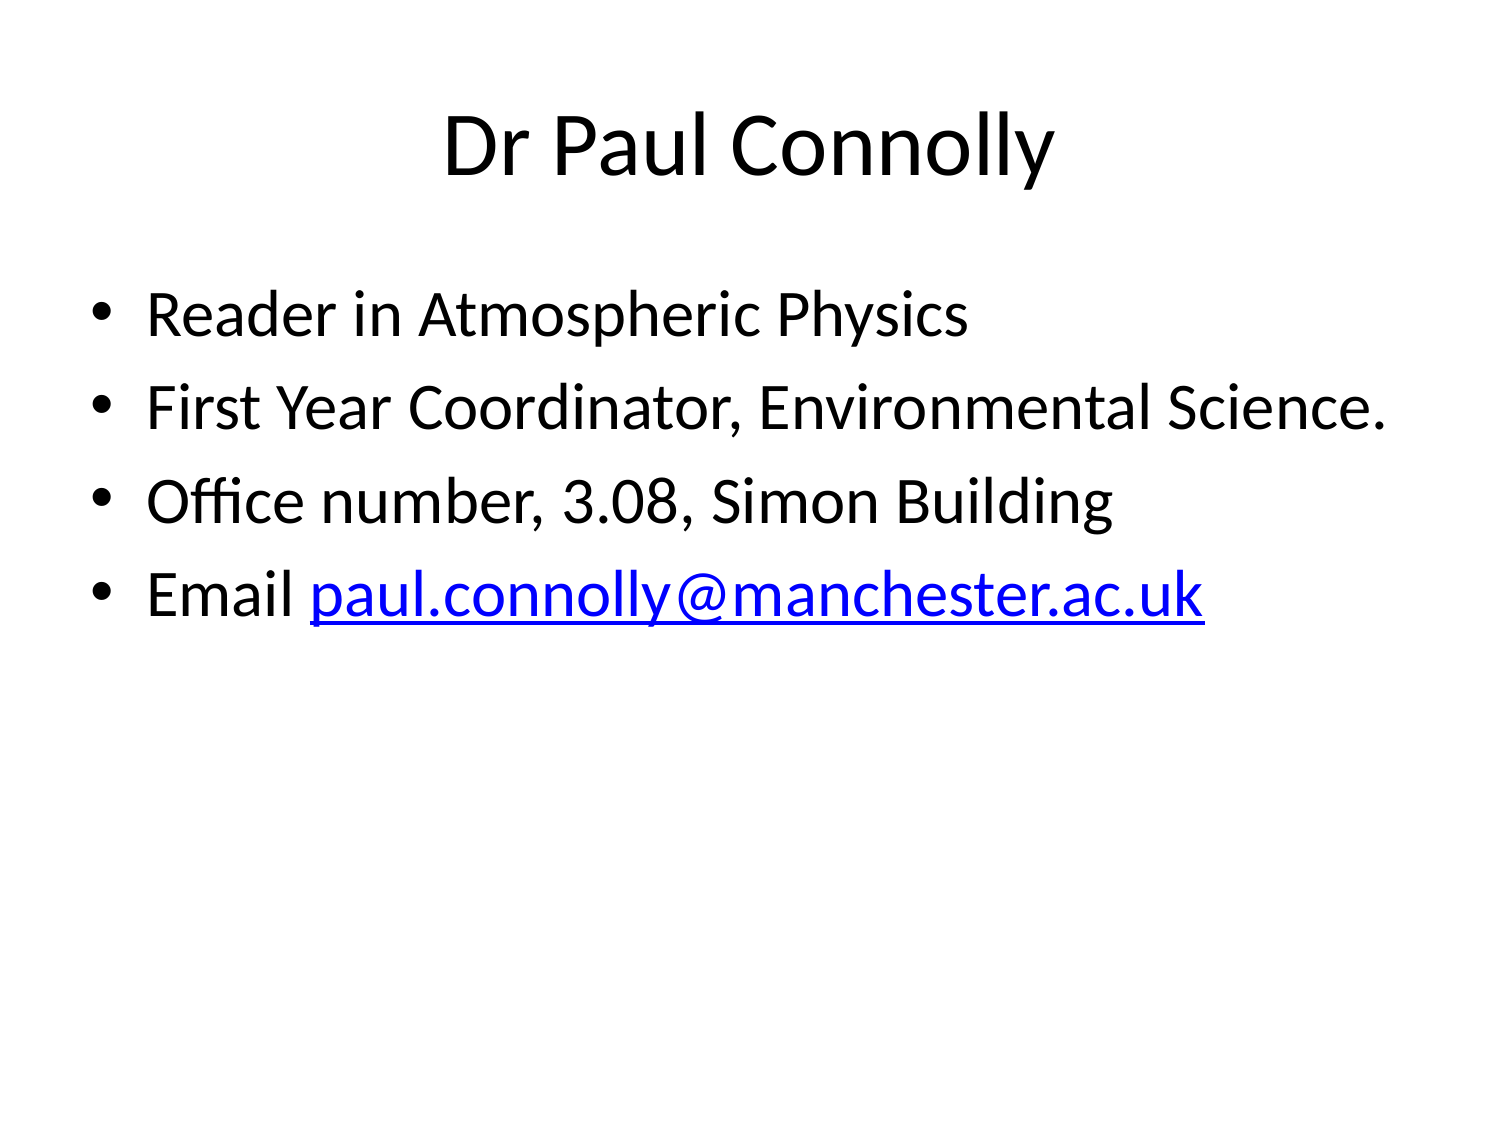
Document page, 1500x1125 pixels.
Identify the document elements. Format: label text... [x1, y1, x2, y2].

list Reader in Atmospheric Physics First Year Coordinator, Environmental Science. Office number, 3.08, Simon Building Email paul.connolly@manchester.ac.uk [75, 262, 1425, 1005]
title Dr Paul Connolly [75, 45, 1425, 233]
